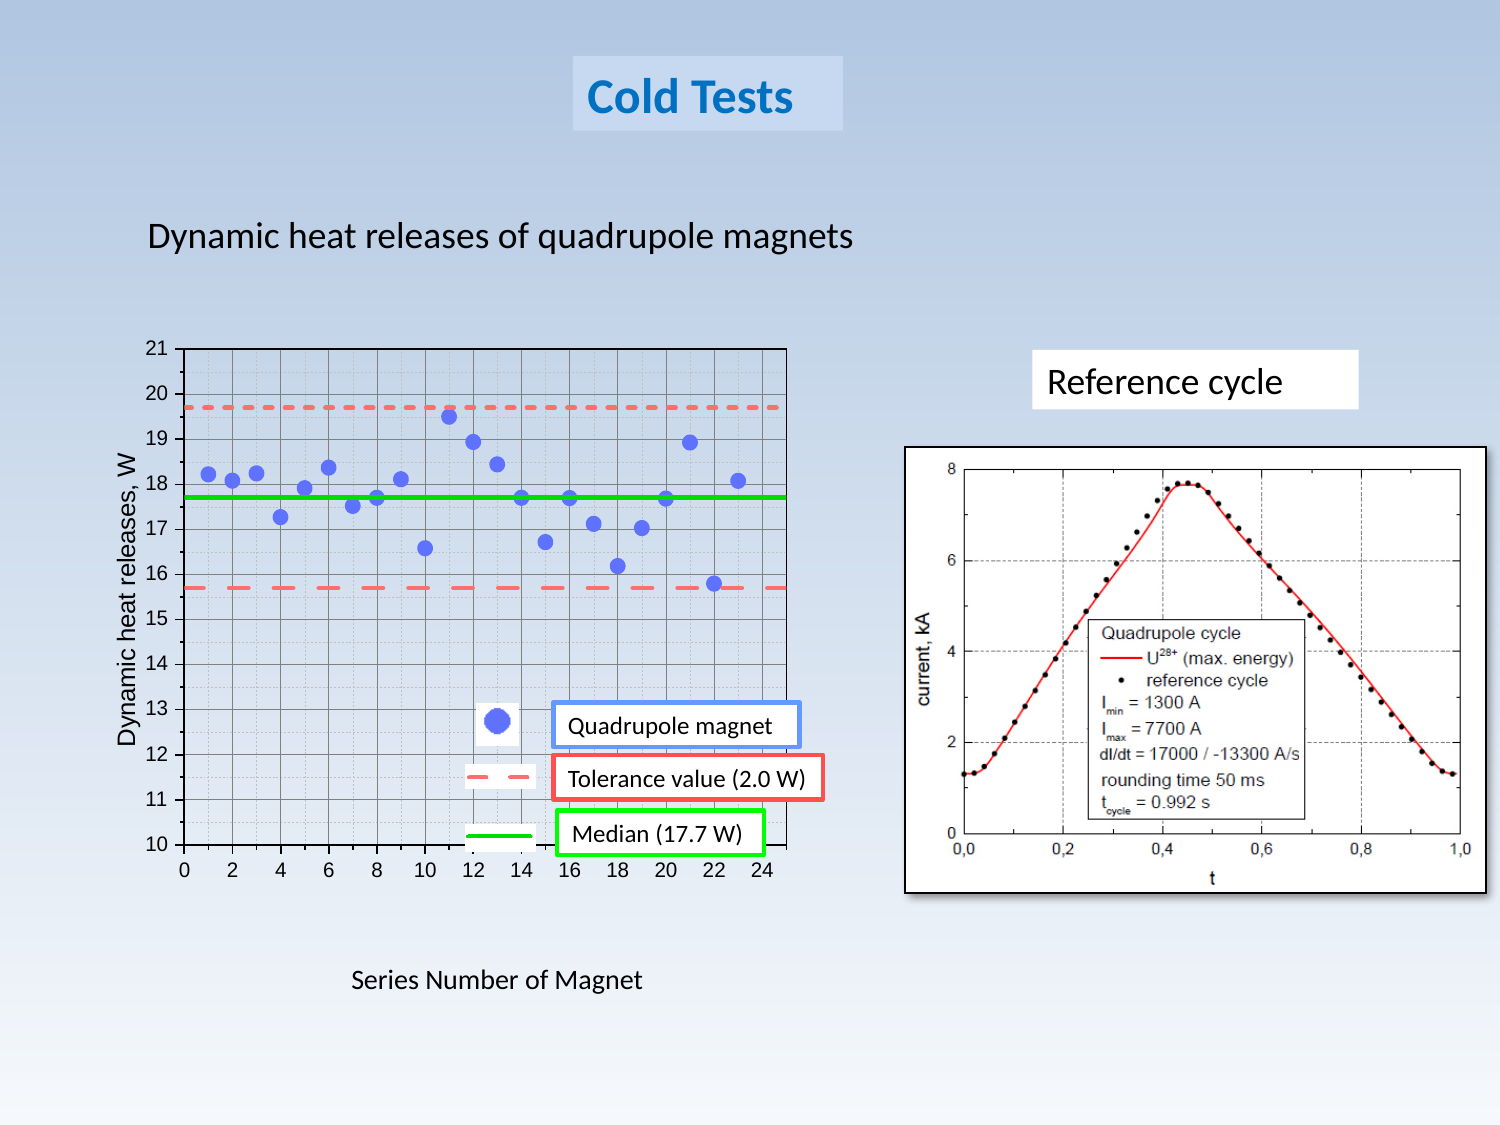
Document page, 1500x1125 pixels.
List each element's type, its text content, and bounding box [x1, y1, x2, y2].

text_box Cold Tests [572, 55, 843, 131]
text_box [465, 702, 824, 856]
text_box Series Number of Magnet [336, 968, 737, 1003]
text_box Reference cycle [1030, 348, 1361, 412]
picture [26, 269, 1486, 961]
text_box Dynamic heat releases of quadrupole magnets [132, 203, 875, 264]
